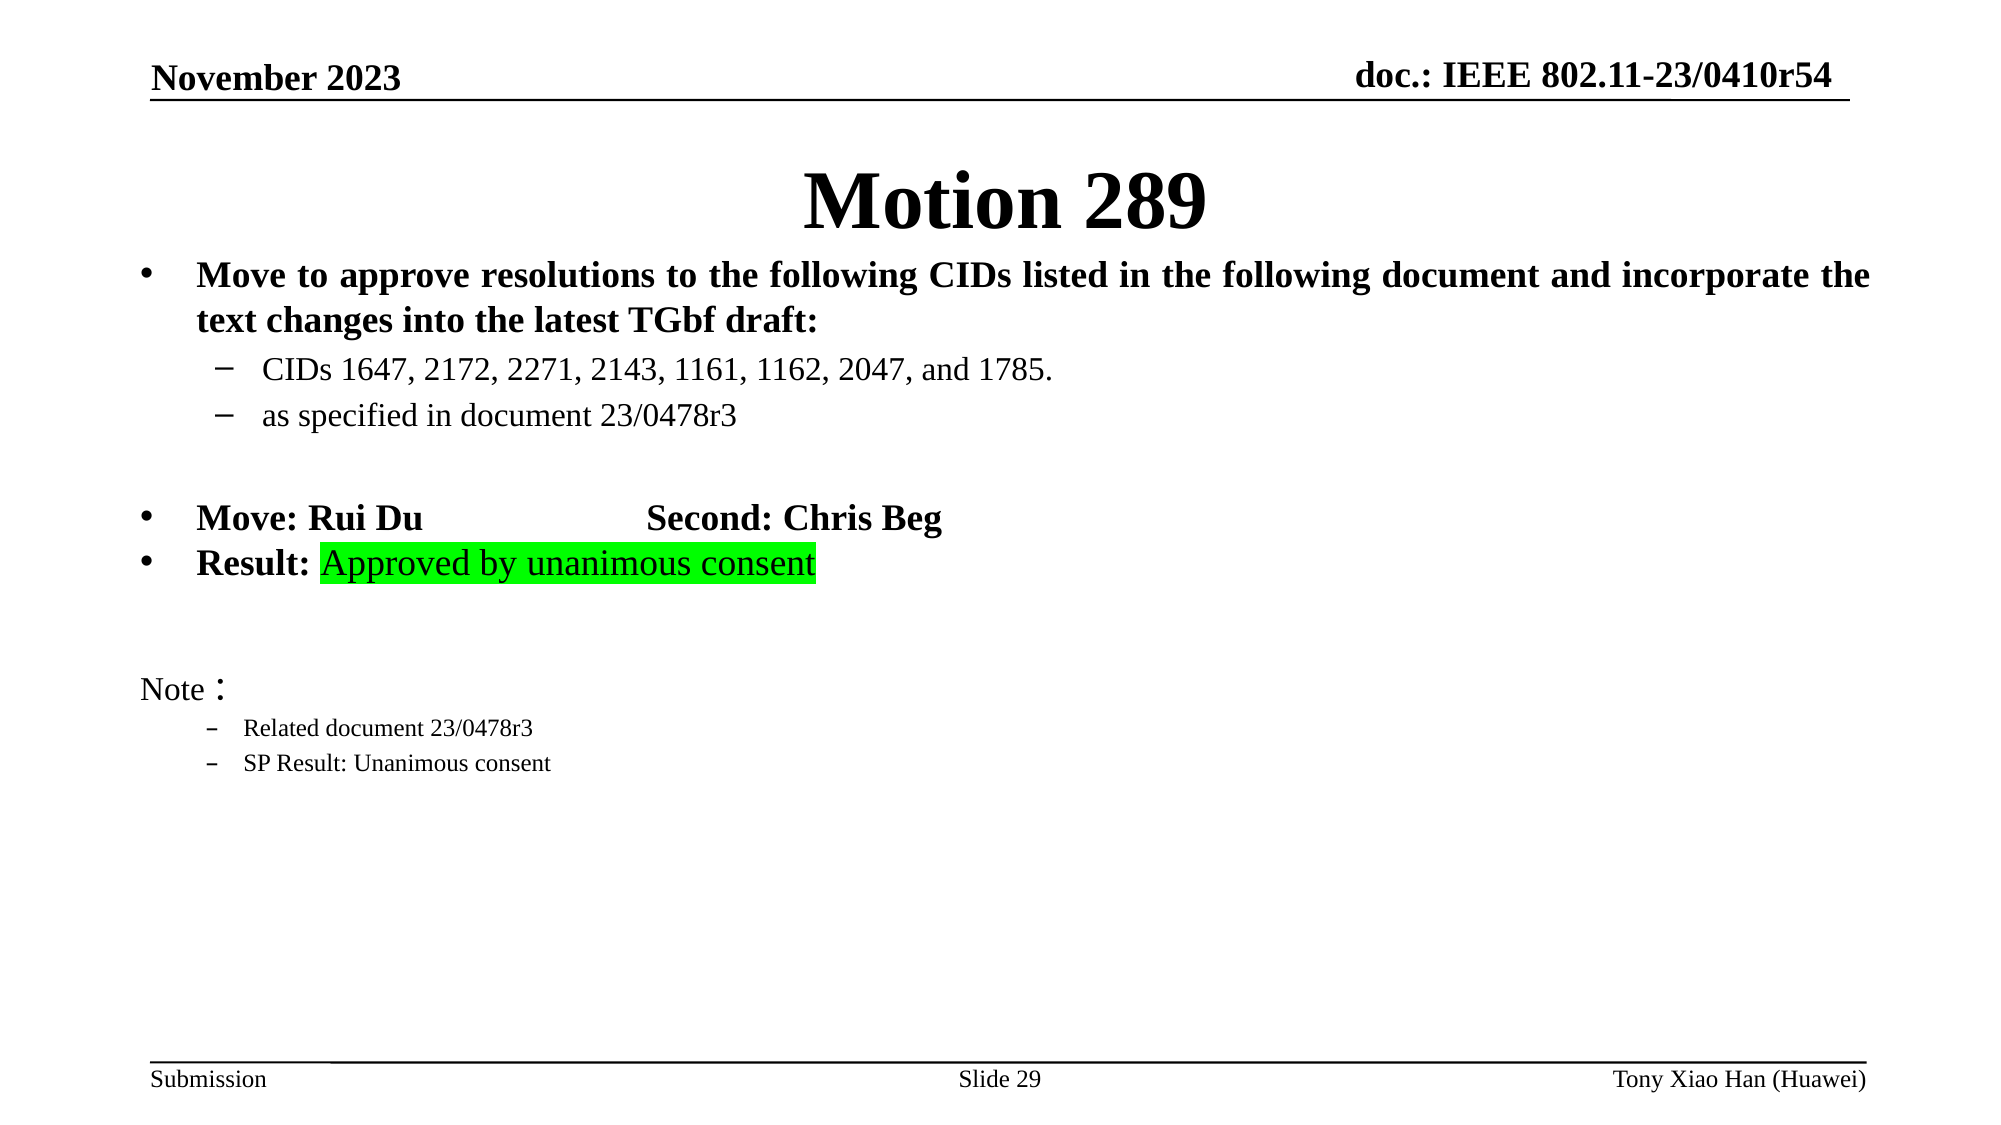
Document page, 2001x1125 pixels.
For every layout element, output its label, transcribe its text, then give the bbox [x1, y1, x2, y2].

text_box Move to approve resolutions to the following CIDs listed in the following document and incorporate the text changes into the latest TGbf draft: CIDs 1647, 2172, 2271, 2143, 1161, 1162, 2047, and 1785. as specified in document 23/0478r3 Move: Rui Du Second: Chris Beg Result: Approved by unanimous consent Note： Related document 23/0478r3 SP Result: Unanimous consent [125, 212, 1888, 900]
text_box Motion 289 [368, 137, 1644, 212]
